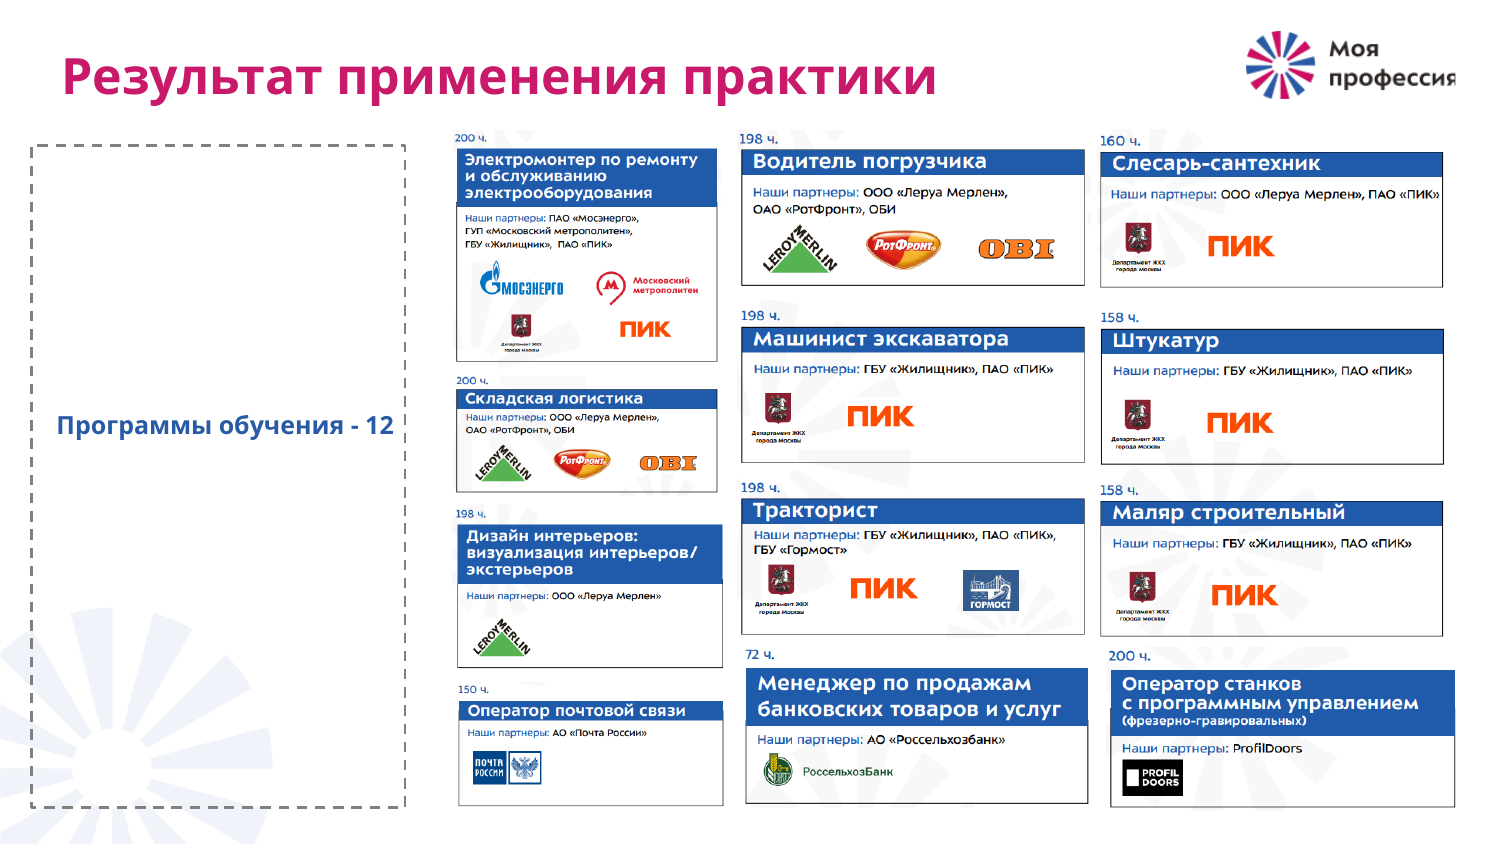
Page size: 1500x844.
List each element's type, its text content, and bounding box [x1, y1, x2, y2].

text_box [31, 145, 406, 808]
picture [456, 682, 728, 811]
picture [452, 504, 730, 674]
picture [453, 130, 721, 496]
picture [1097, 129, 1448, 638]
picture [737, 130, 1091, 639]
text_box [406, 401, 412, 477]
picture [0, 570, 303, 844]
picture [742, 644, 1093, 808]
picture [1105, 646, 1459, 811]
list Результат применения практики [60, 43, 1184, 112]
